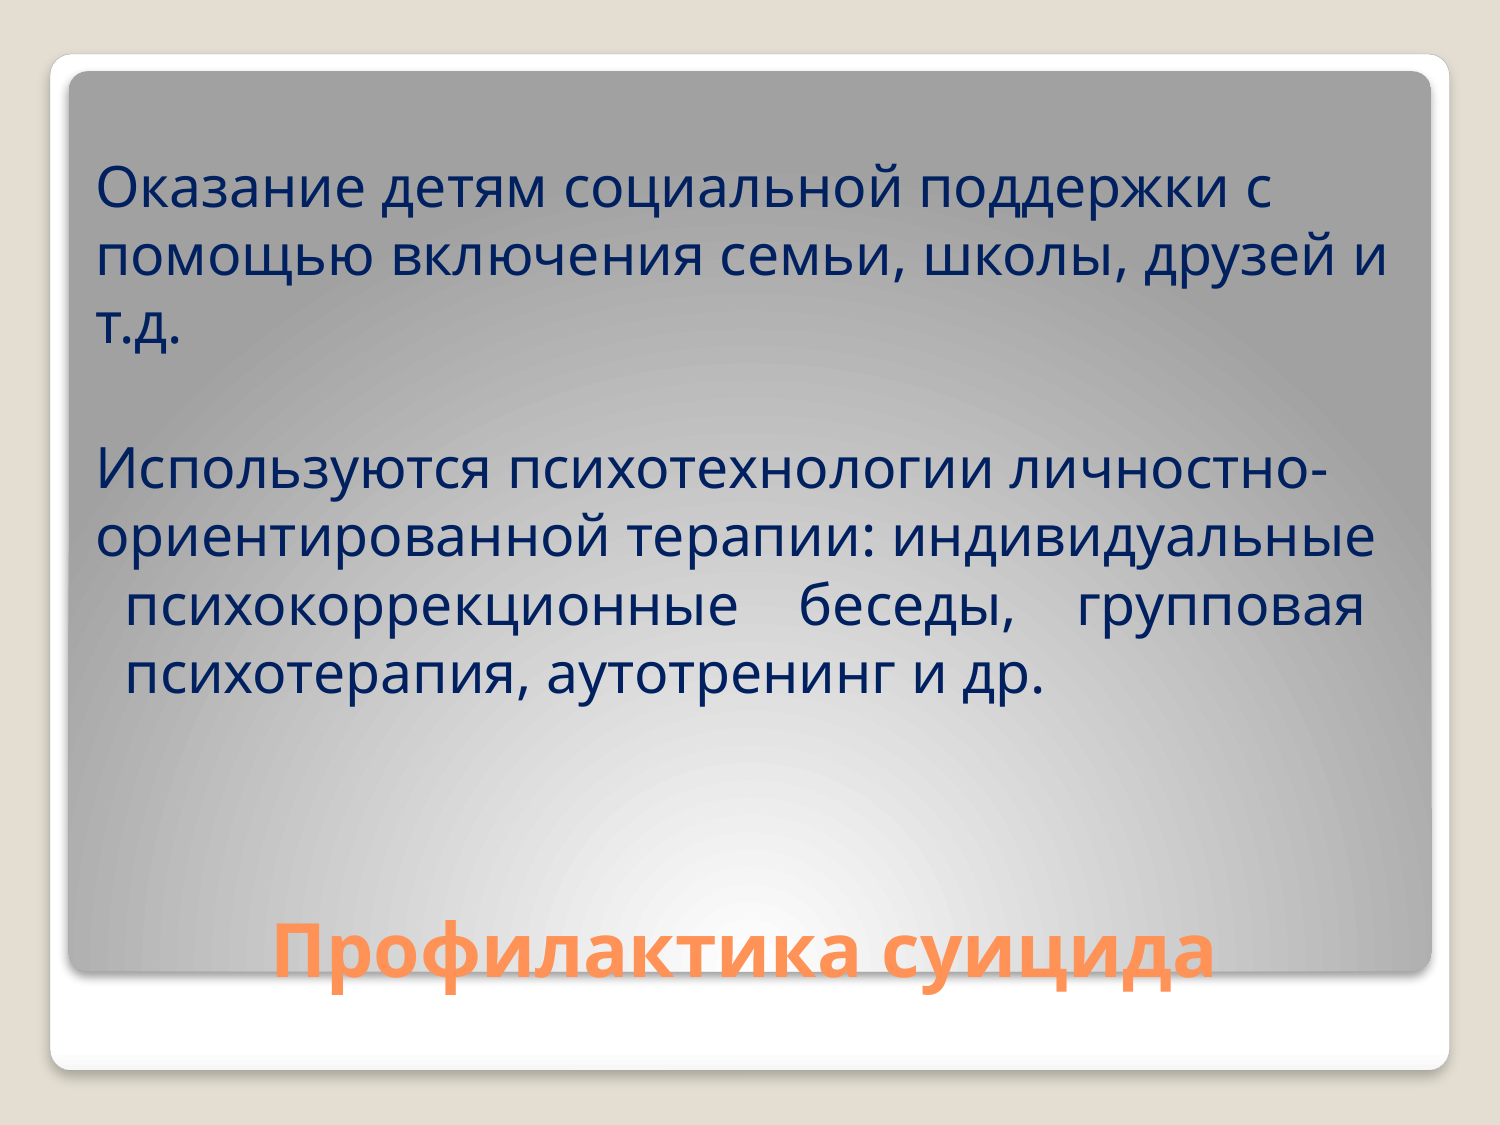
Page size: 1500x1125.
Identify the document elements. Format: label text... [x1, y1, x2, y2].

list Оказание детям социальной поддержки с помощью включения семьи, школы, друзей и т.д. Используются психотехнологии личностно-ориентированной терапии: индивидуальные психокоррекционные беседы, групповая психотерапия, аутотренинг и др. [64, 78, 1408, 766]
title Профилактика суицида [82, 817, 1425, 1000]
